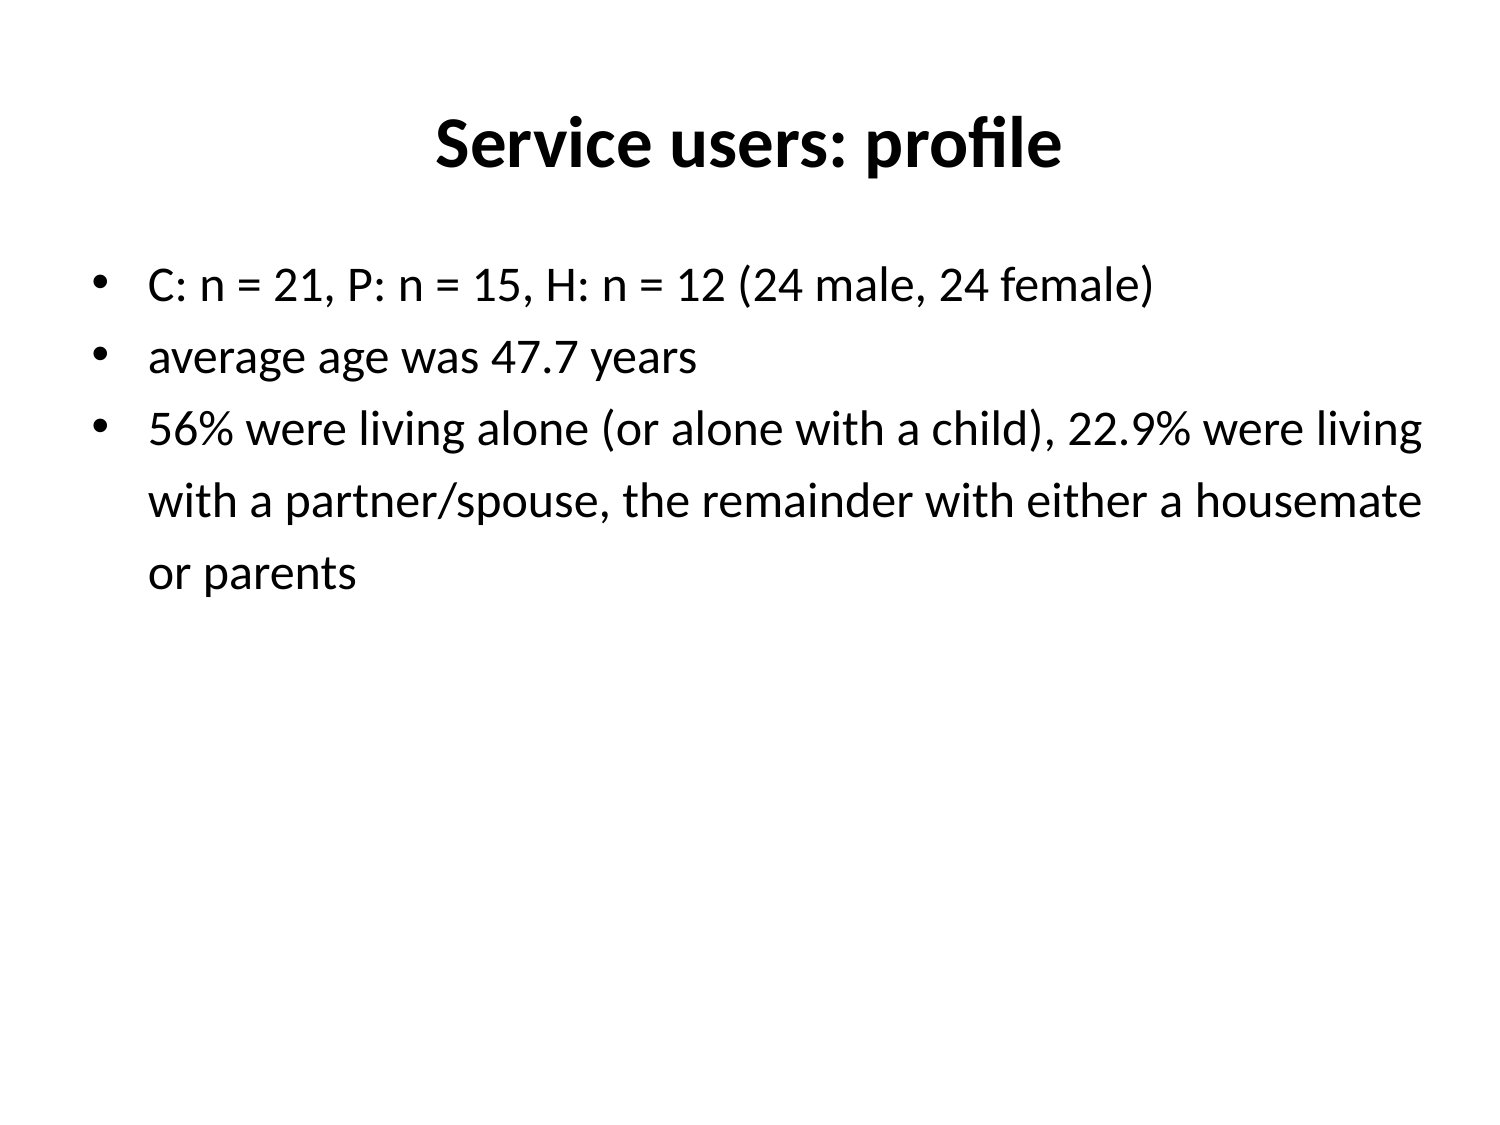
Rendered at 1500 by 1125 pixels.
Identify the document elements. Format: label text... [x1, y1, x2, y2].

list C: n = 21, P: n = 15, H: n = 12 (24 male, 24 female) average age was 47.7 years 56% were living alone (or alone with a child), 22.9% were living with a partner/spouse, the remainder with either a housemate or parents [76, 231, 1449, 885]
title Service users: profile [75, 45, 1425, 233]
